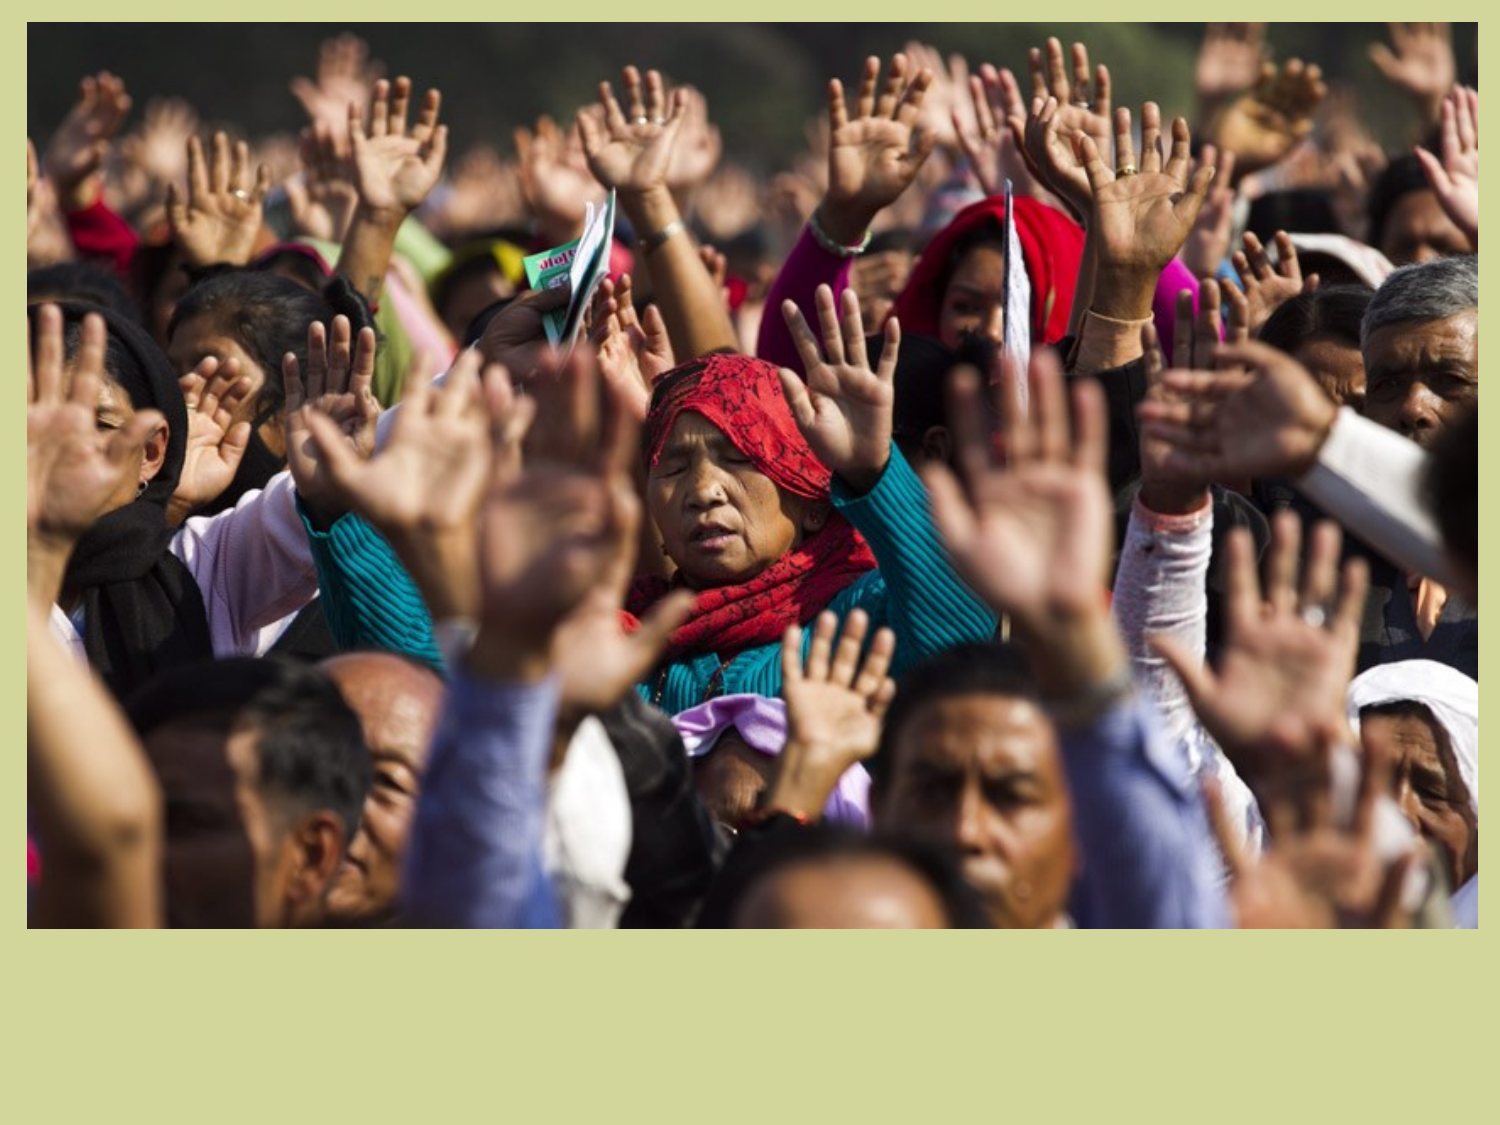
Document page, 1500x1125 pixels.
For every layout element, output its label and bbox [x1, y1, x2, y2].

picture [26, 21, 1479, 929]
